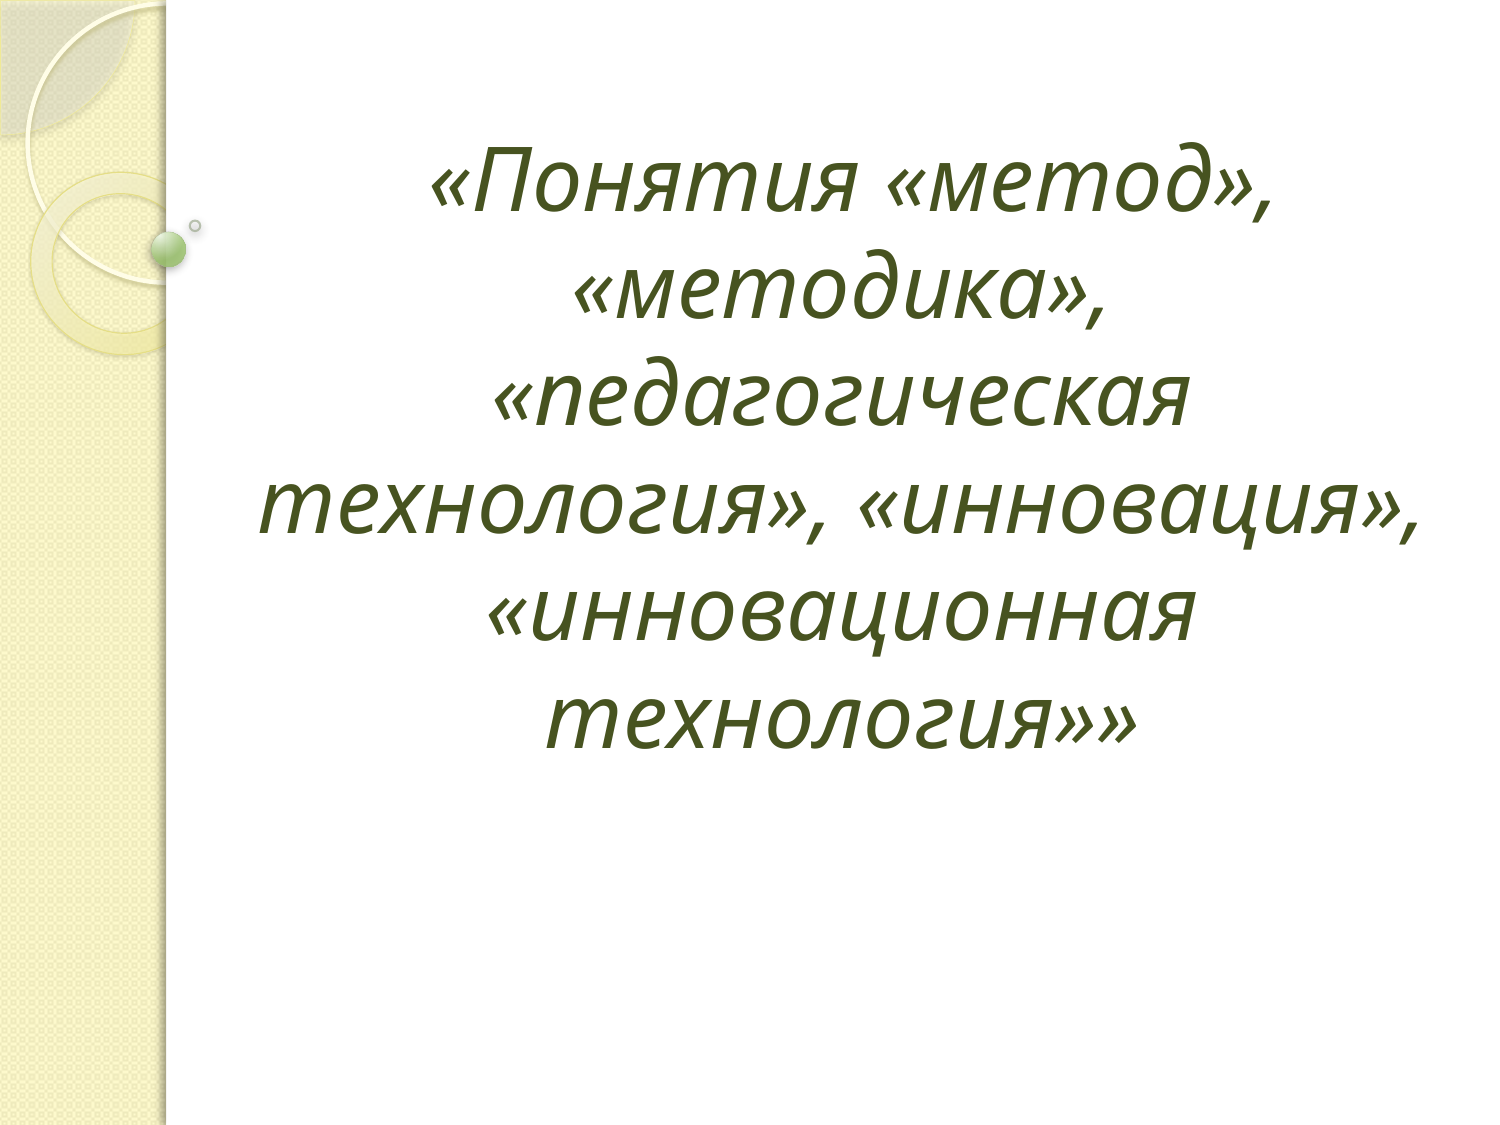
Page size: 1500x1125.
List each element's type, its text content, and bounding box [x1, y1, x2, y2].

title «Понятия «метод», «методика», «педагогическая технология», «инновация», «инновационная технология»» [234, 59, 1450, 774]
